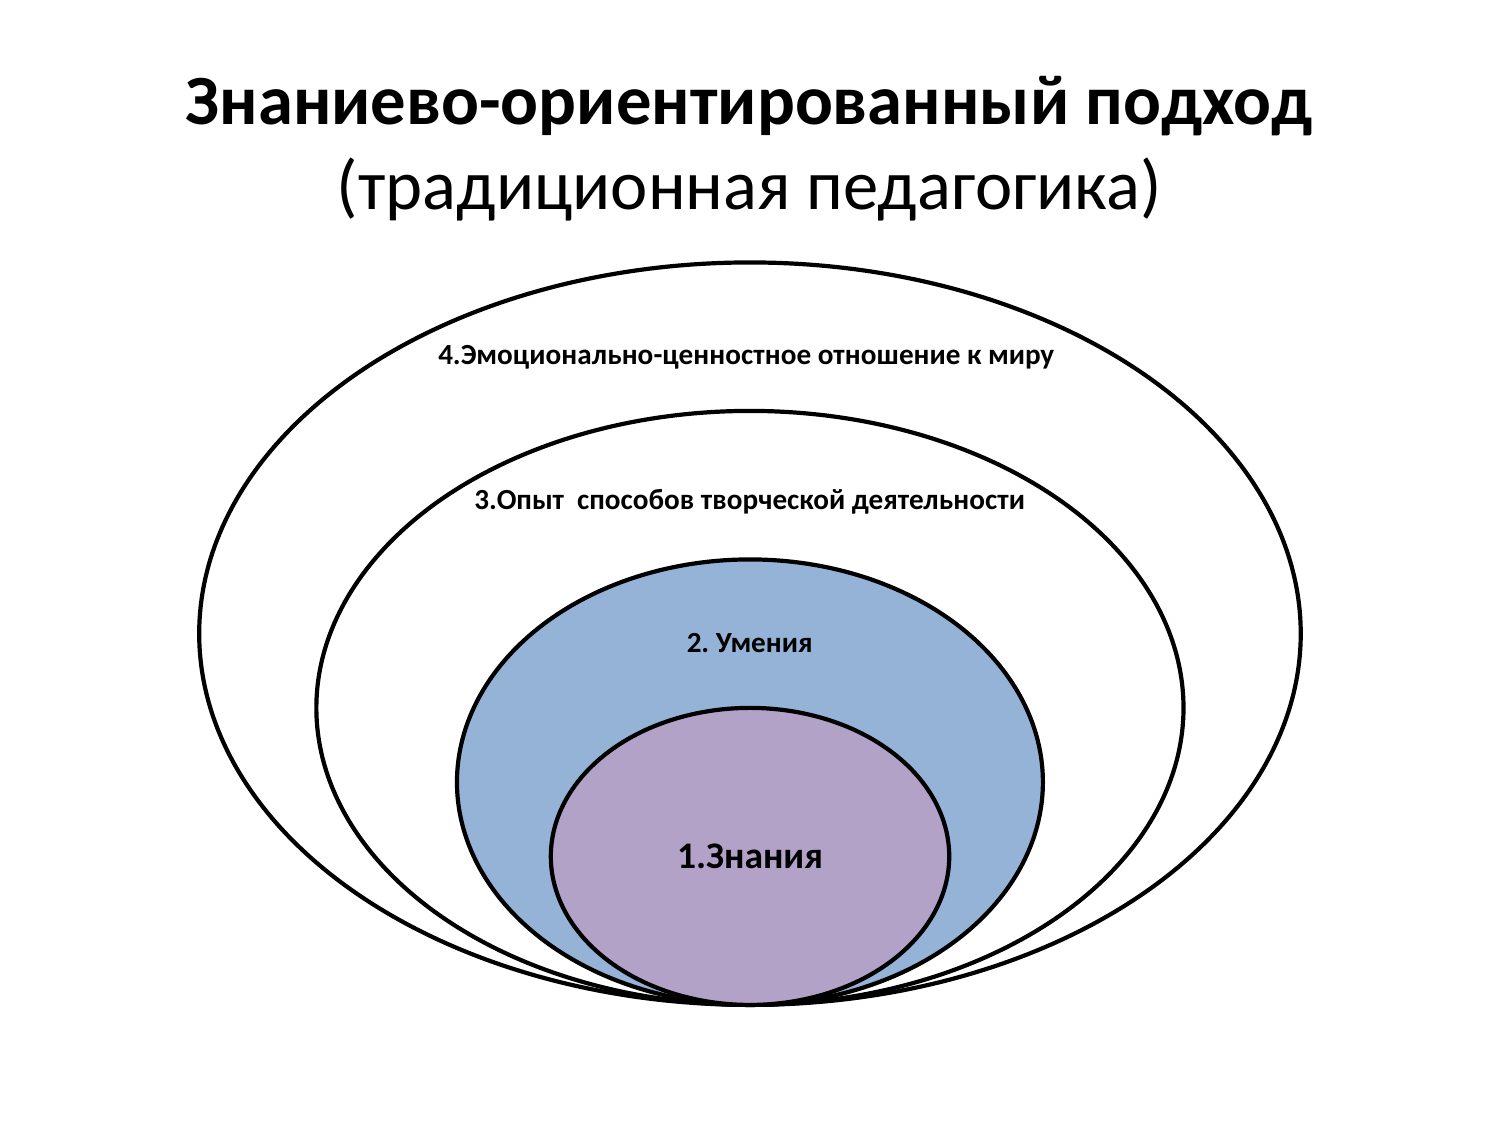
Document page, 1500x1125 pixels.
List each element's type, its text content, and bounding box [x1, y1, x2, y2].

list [74, 262, 1426, 1006]
title Знаниево-ориентированный подход (традиционная педагогика) [75, 45, 1425, 233]
